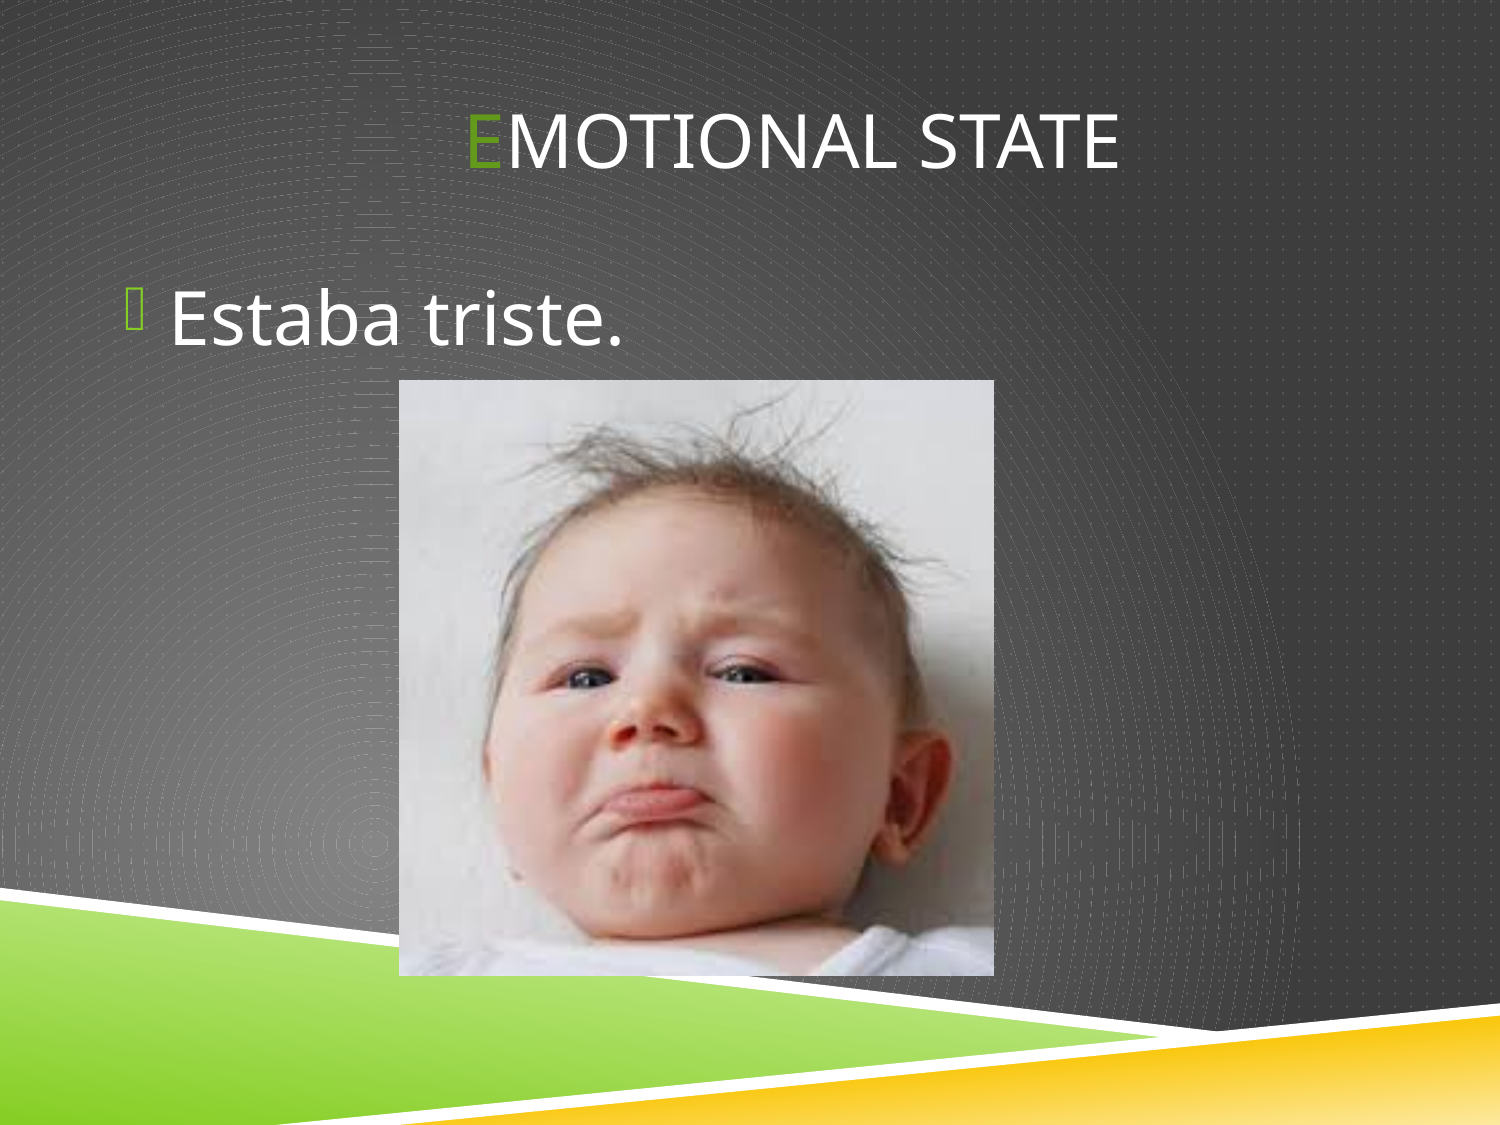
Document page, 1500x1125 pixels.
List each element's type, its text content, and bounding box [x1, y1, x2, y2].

list Estaba triste. [112, 262, 1388, 875]
title Emotional State [112, 45, 1388, 233]
picture [398, 380, 995, 976]
